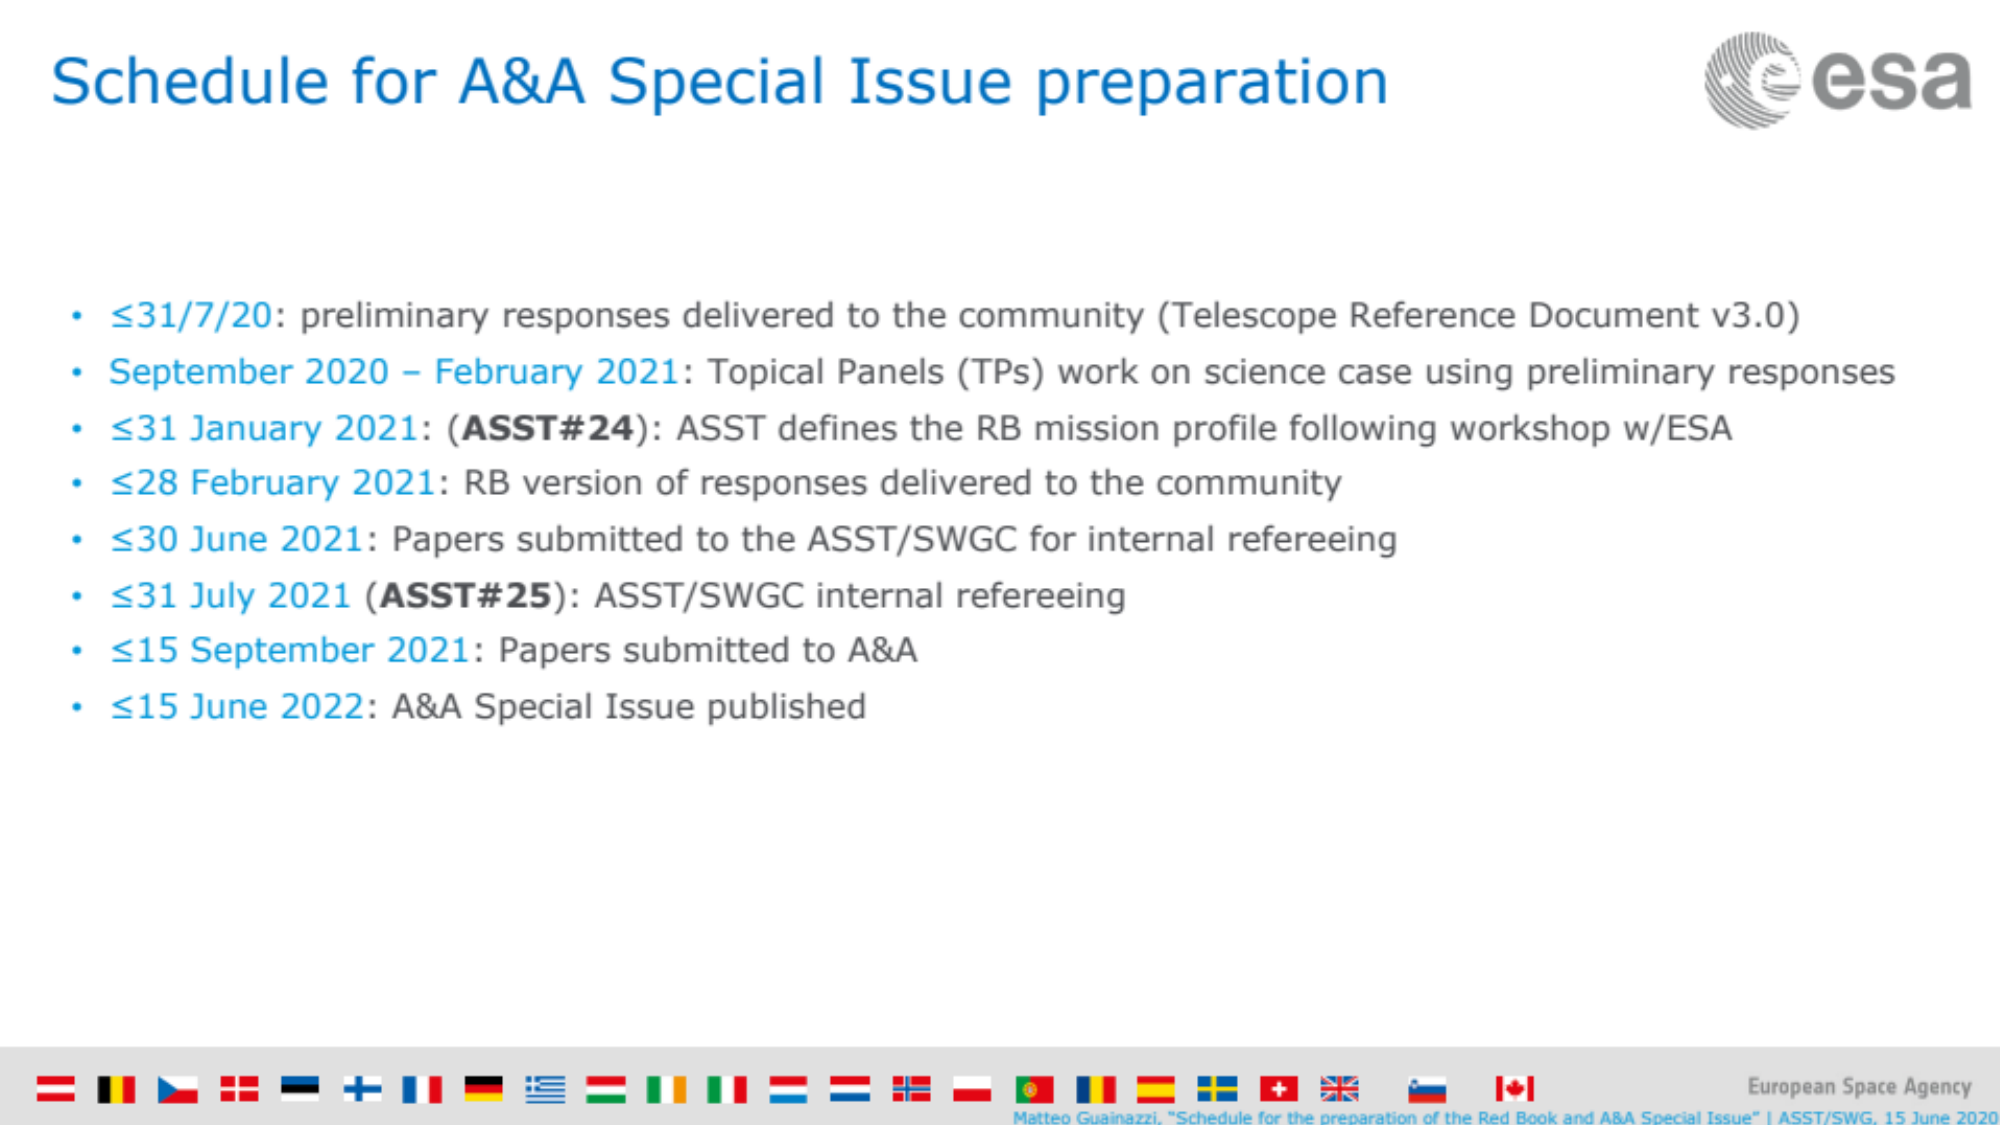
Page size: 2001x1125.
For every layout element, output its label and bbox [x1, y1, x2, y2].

list [0, 0, 2000, 1125]
